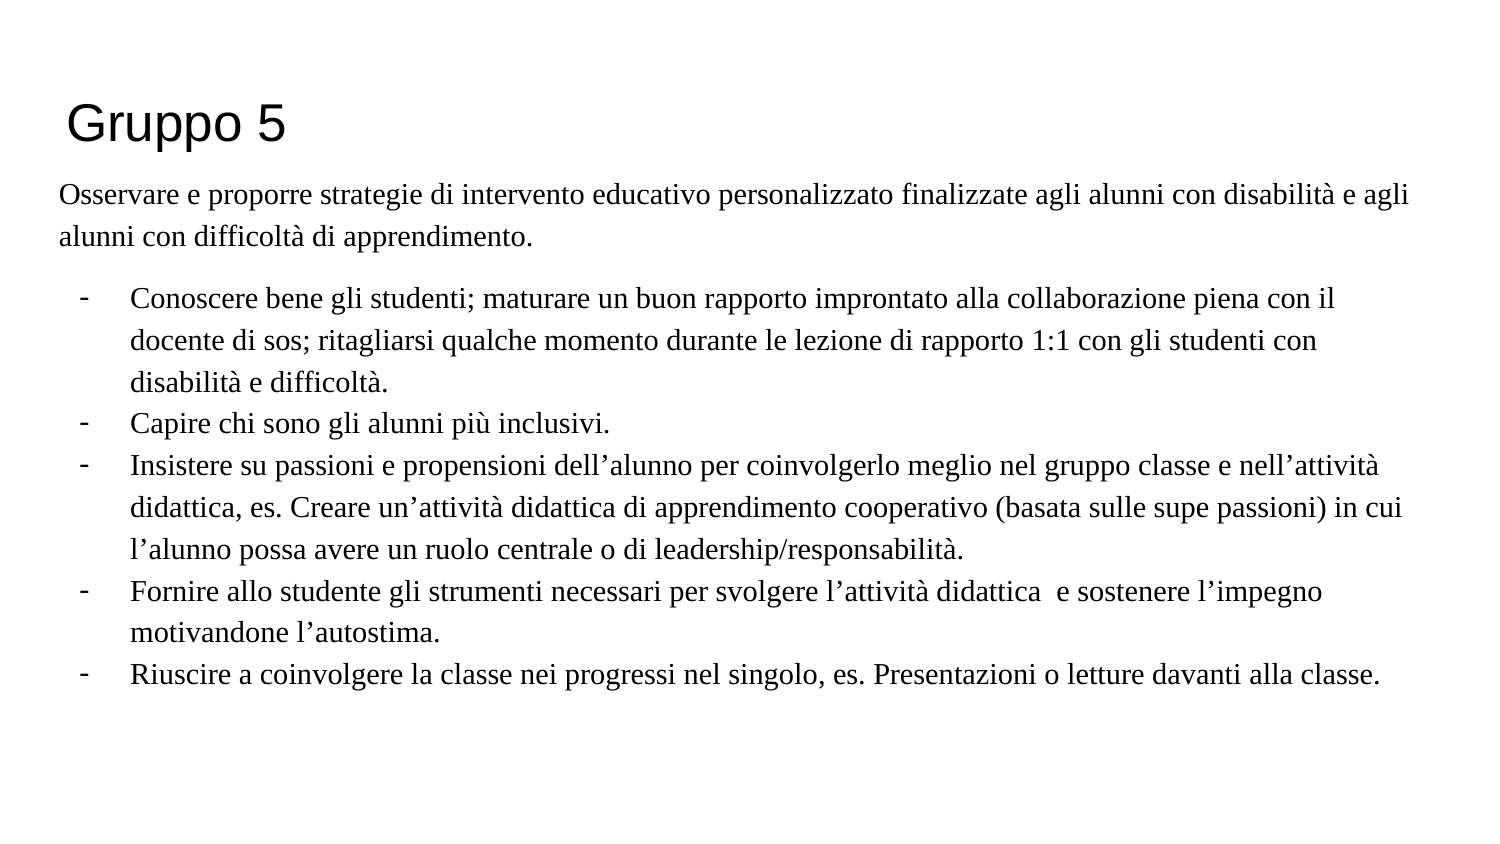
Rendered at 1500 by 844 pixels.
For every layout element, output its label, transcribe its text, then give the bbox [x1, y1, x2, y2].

list Osservare e proporre strategie di intervento educativo personalizzato finalizzate agli alunni con disabilità e agli alunni con difficoltà di apprendimento. Conoscere bene gli studenti; maturare un buon rapporto improntato alla collaborazione piena con il docente di sos; ritagliarsi qualche momento durante le lezione di rapporto 1:1 con gli studenti con disabilità e difficoltà. Capire chi sono gli alunni più inclusivi. Insistere su passioni e propensioni dell’alunno per coinvolgerlo meglio nel gruppo classe e nell’attività didattica, es. Creare un’attività didattica di apprendimento cooperativo (basata sulle supe passioni) in cui l’alunno possa avere un ruolo centrale o di leadership/responsabilità. Fornire allo studente gli strumenti necessari per svolgere l’attività didattica e sostenere l’impegno motivandone l’autostima. Riuscire a coinvolgere la classe nei progressi nel singolo, es. Presentazioni o letture davanti alla classe. [43, 153, 1442, 715]
title Gruppo 5 [51, 72, 1449, 167]
